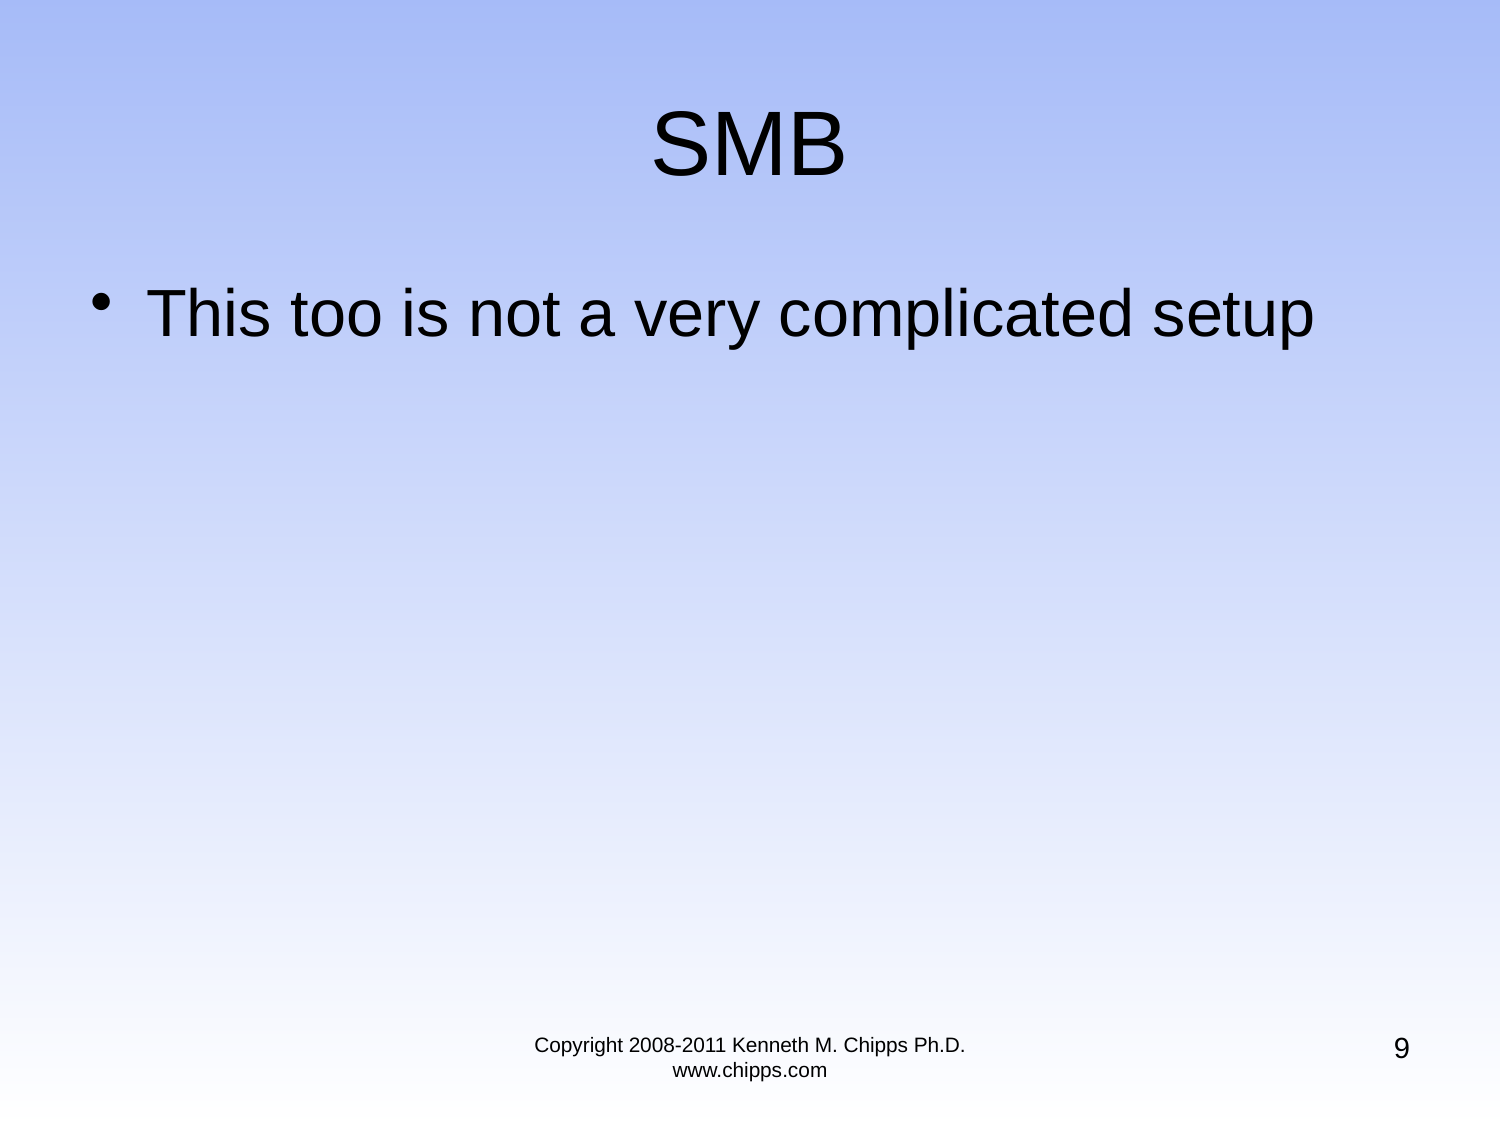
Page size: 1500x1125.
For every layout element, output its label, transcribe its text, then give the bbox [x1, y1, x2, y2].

footer Copyright 2008-2011 Kenneth M. Chipps Ph.D. www.chipps.com [449, 1024, 1051, 1103]
title SMB [74, 44, 1426, 233]
list This too is not a very complicated setup [74, 262, 1426, 1006]
slide_number 9 [1074, 1021, 1426, 1101]
